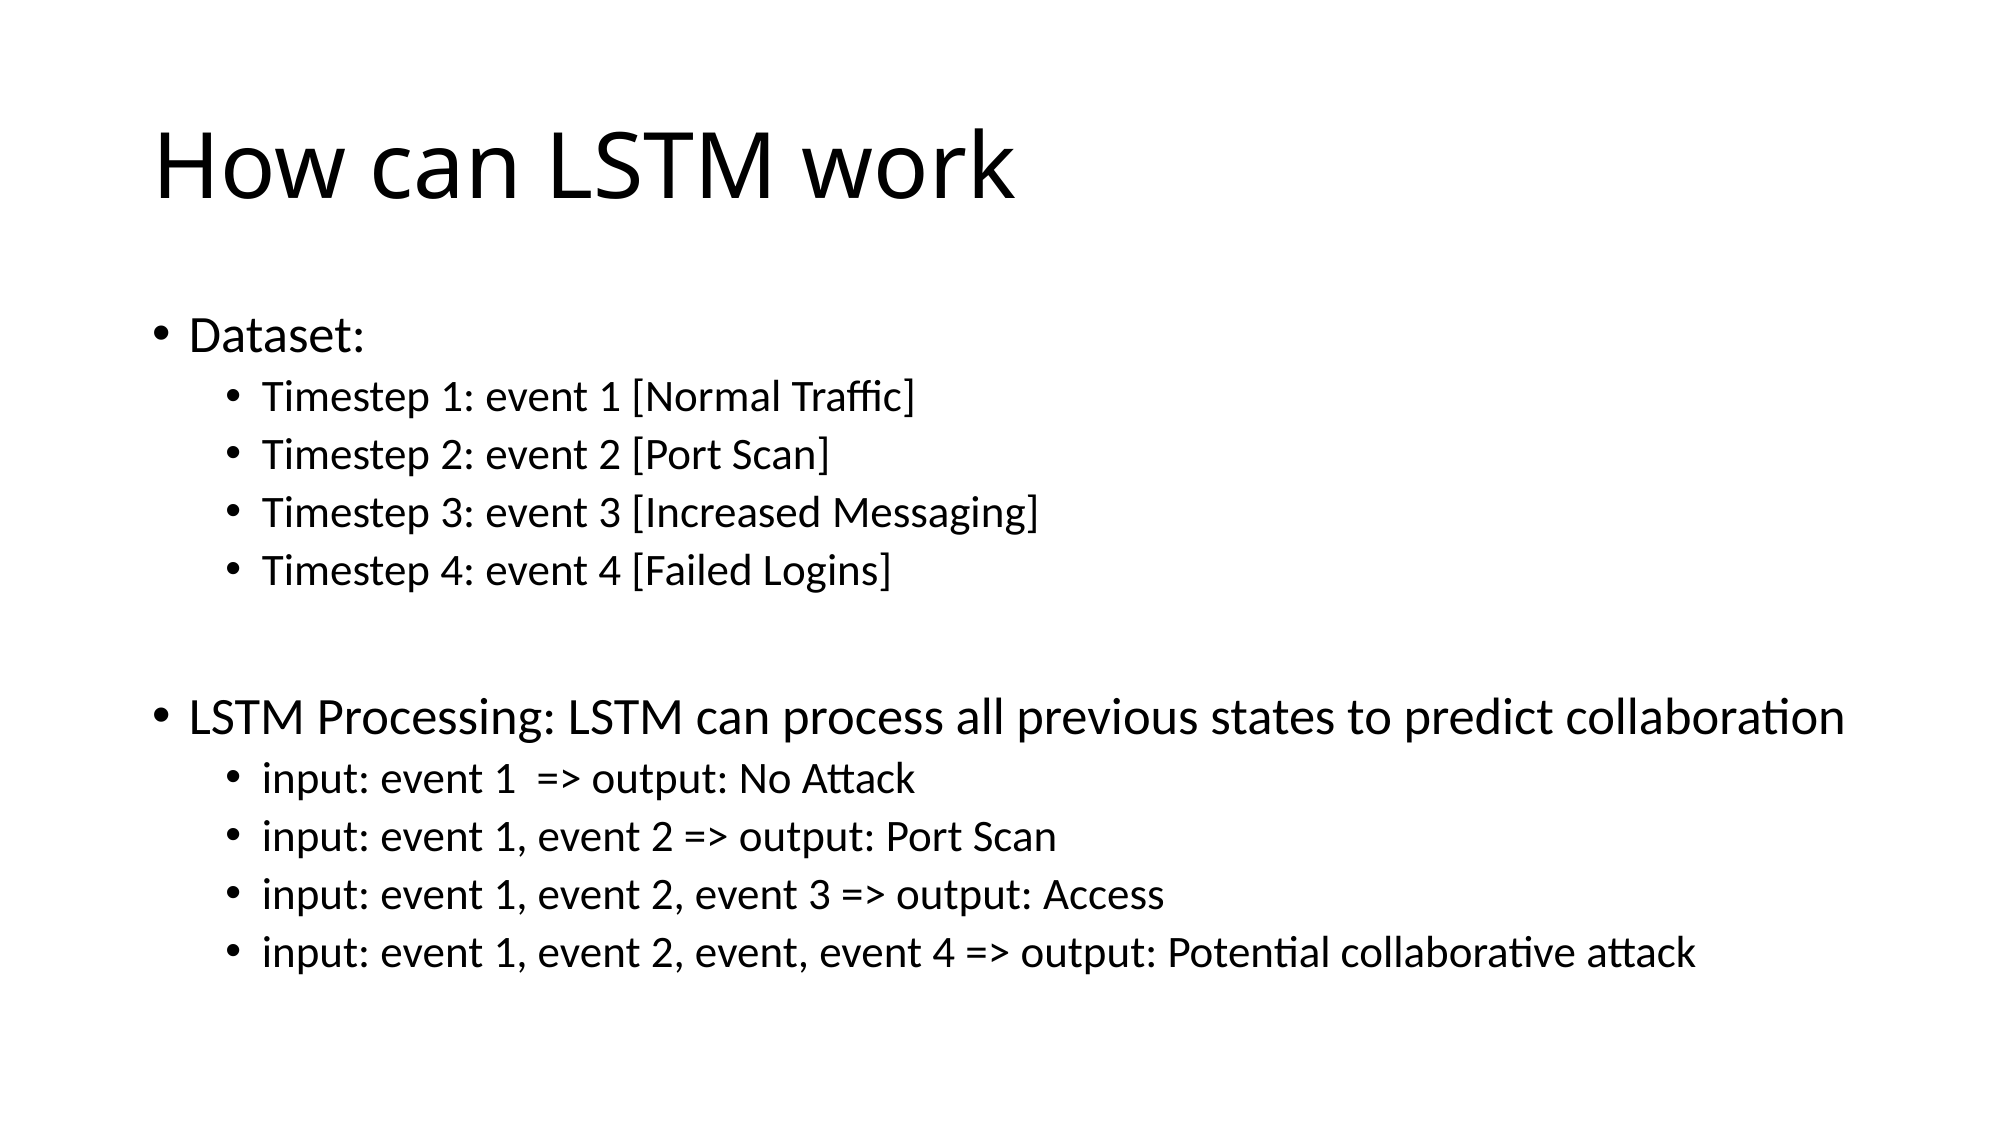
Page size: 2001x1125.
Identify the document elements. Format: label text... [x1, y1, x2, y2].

list Dataset: Timestep 1: event 1 [Normal Traffic] Timestep 2: event 2 [Port Scan] Timestep 3: event 3 [Increased Messaging] Timestep 4: event 4 [Failed Logins] LSTM Processing: LSTM can process all previous states to predict collaboration input: event 1 => output: No Attack input: event 1, event 2 => output: Port Scan input: event 1, event 2, event 3 => output: Access input: event 1, event 2, event, event 4 => output: Potential collaborative attack [137, 299, 1863, 1014]
title How can LSTM work [137, 59, 1863, 278]
